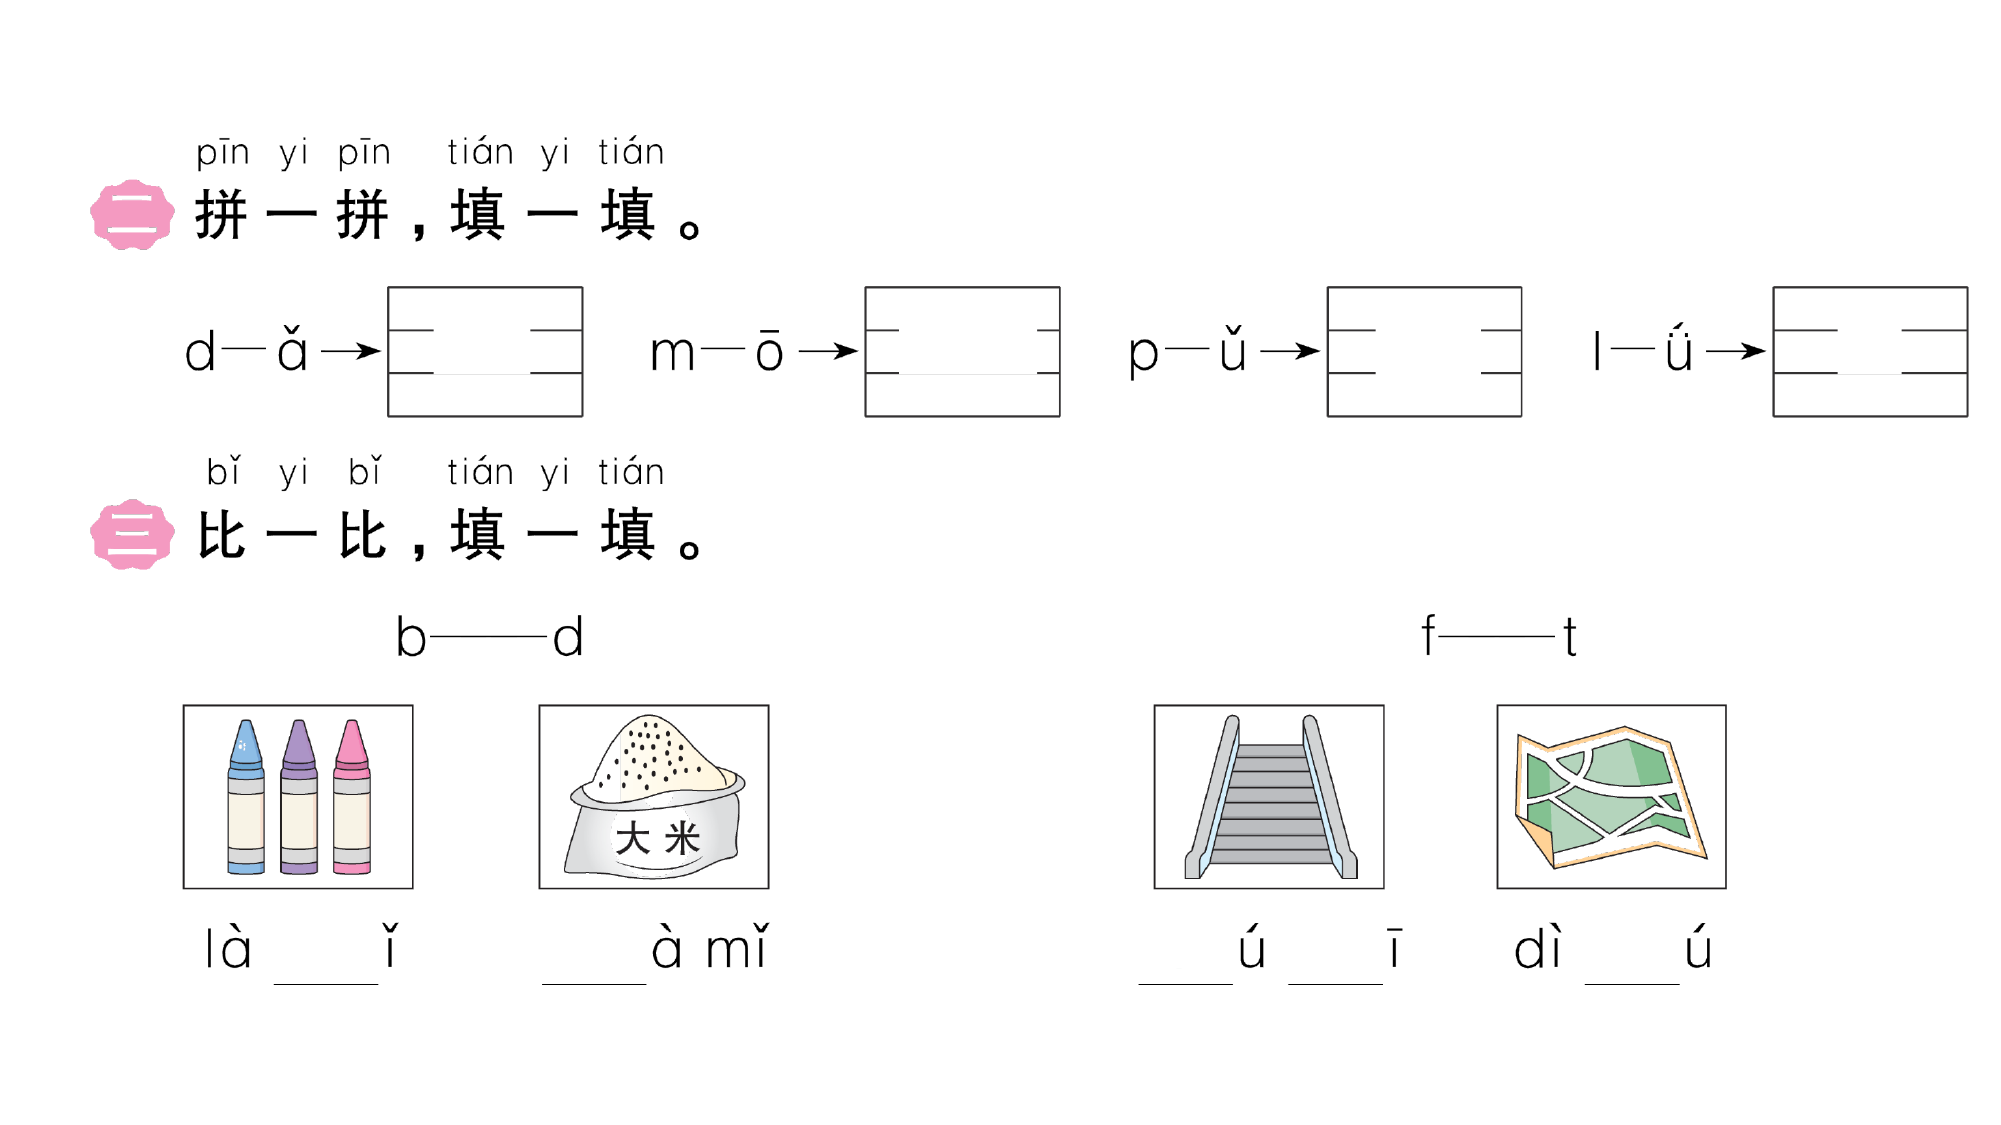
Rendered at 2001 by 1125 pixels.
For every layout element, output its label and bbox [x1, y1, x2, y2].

picture [87, 117, 1979, 998]
